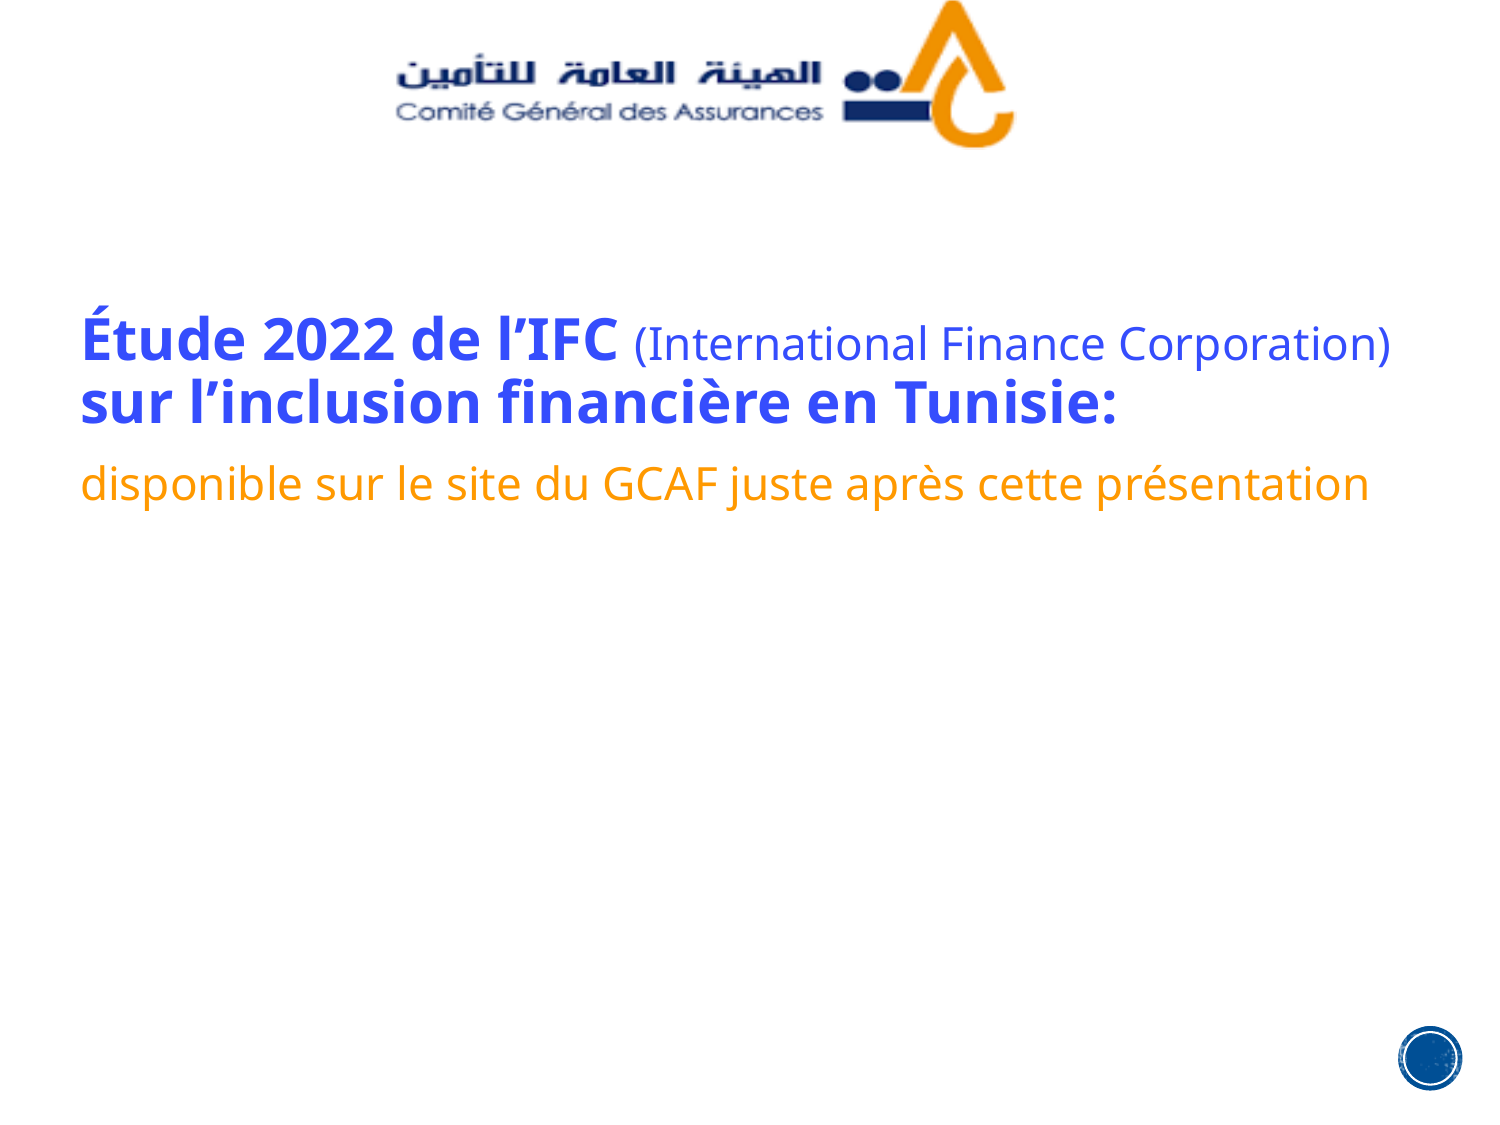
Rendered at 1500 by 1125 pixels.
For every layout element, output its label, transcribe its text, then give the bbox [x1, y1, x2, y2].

list Étude 2022 de l’IFC (International Finance Corporation) sur l’inclusion financière en Tunisie: disponible sur le site du GCAF juste après cette présentation [64, 302, 1459, 956]
picture [395, 0, 1017, 150]
